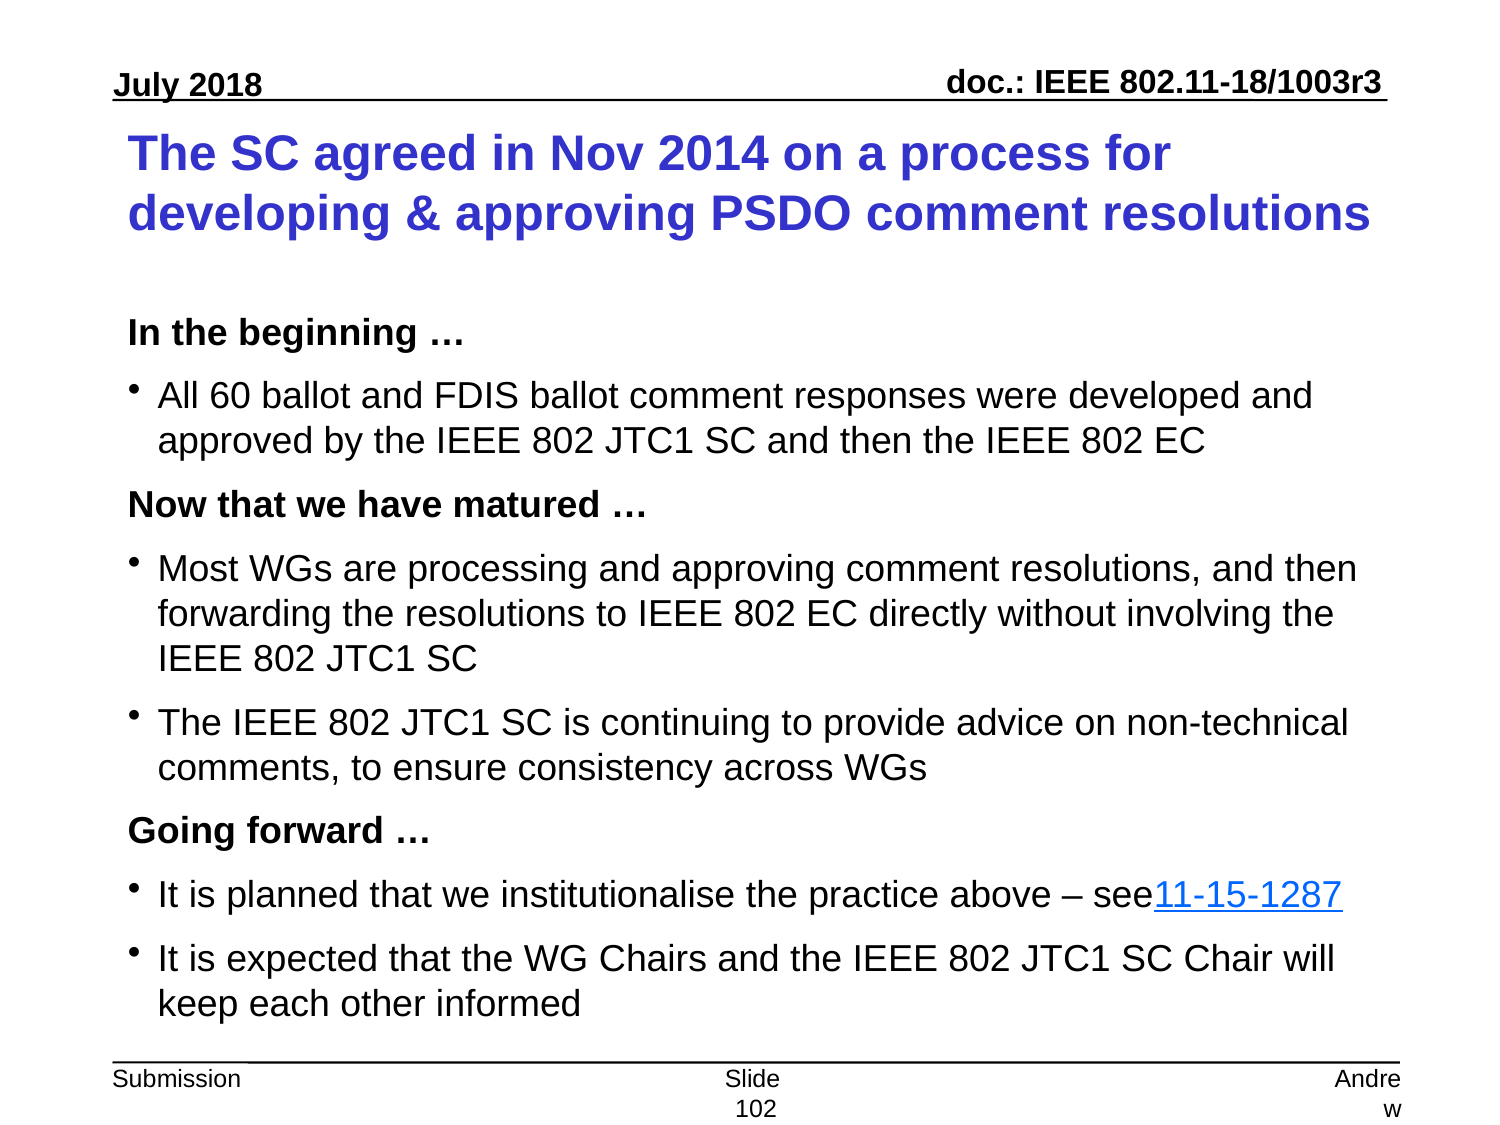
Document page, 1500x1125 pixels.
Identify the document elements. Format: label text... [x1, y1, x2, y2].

list In the beginning … All 60 ballot and FDIS ballot comment responses were developed and approved by the IEEE 802 JTC1 SC and then the IEEE 802 EC Now that we have matured … Most WGs are processing and approving comment resolutions, and then forwarding the resolutions to IEEE 802 EC directly without involving the IEEE 802 JTC1 SC The IEEE 802 JTC1 SC is continuing to provide advice on non-technical comments, to ensure consistency across WGs Going forward … It is planned that we institutionalise the practice above – see11-15-1287 It is expected that the WG Chairs and the IEEE 802 JTC1 SC Chair will keep each other informed [112, 299, 1388, 975]
slide_number Slide 102 [709, 1061, 803, 1093]
footer Andrew Myles, Cisco [1320, 1061, 1402, 1093]
title The SC agreed in Nov 2014 on a process for developing & approving PSDO comment resolutions [112, 112, 1388, 288]
